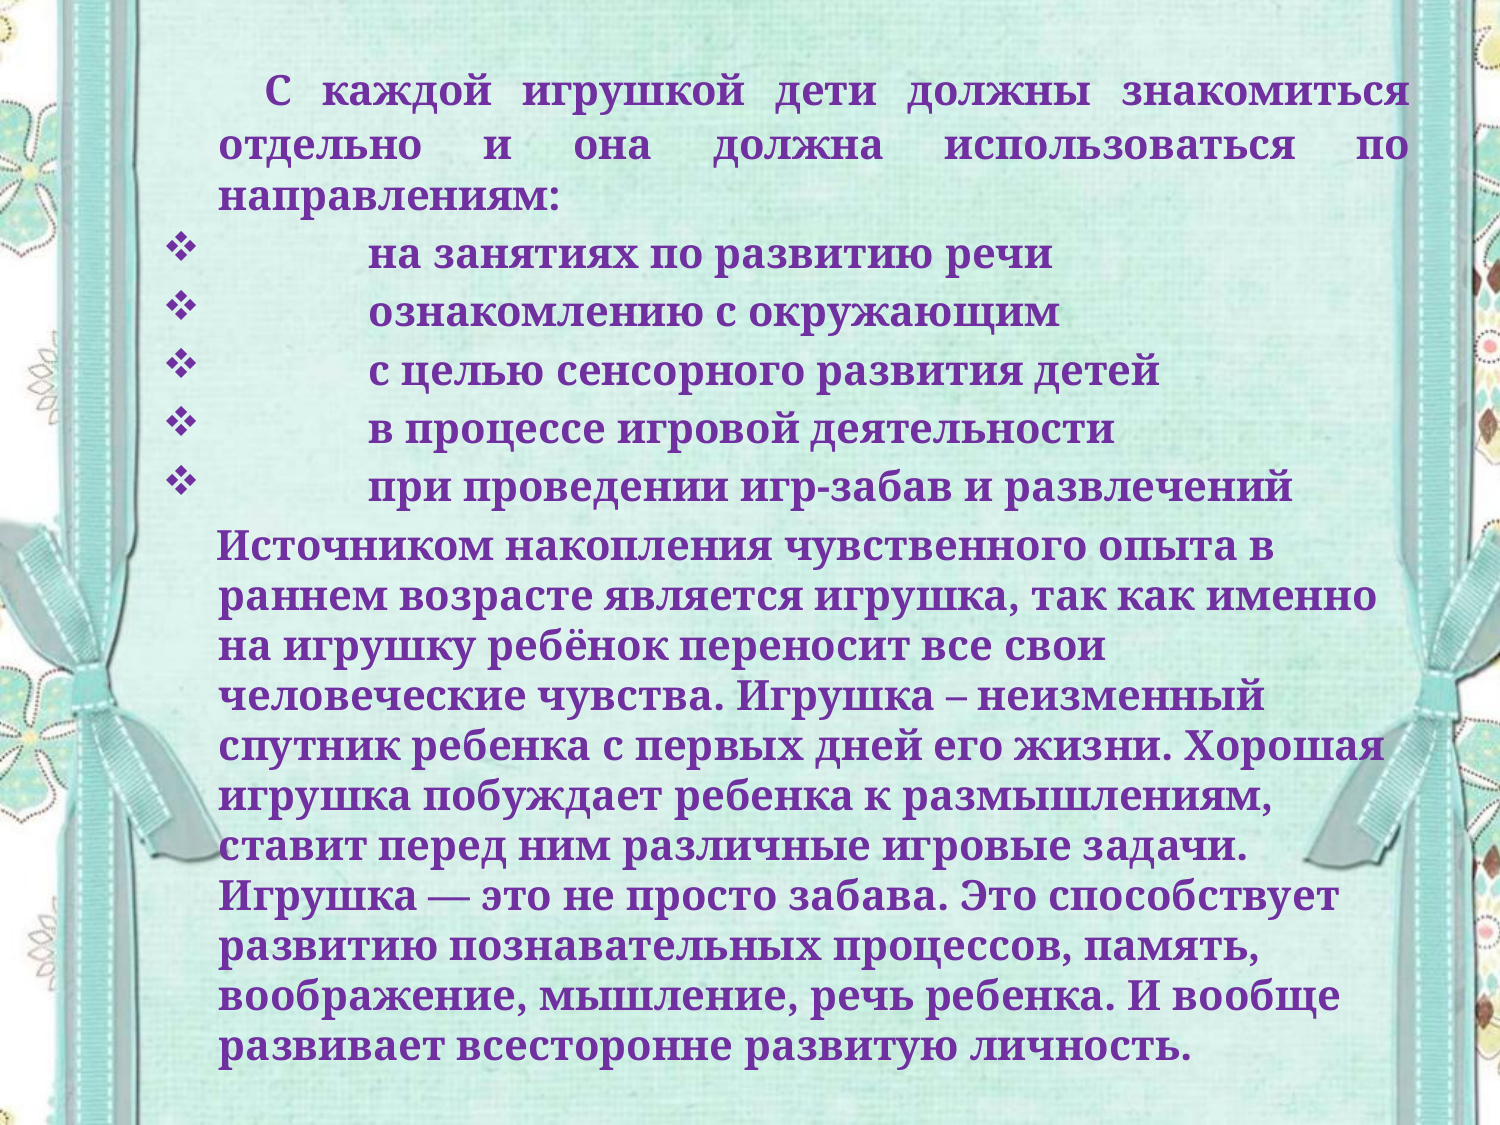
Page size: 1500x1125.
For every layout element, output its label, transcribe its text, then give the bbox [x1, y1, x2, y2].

picture [0, 0, 1500, 1125]
list С каждой игрушкой дети должны знакомиться отдельно и она должна использоваться по направлениям: на занятиях по развитию речи ознакомлению с окружающим с целью сенсорного развития детей в процессе игровой деятельности при проведении игр-забав и развлечений Источником накопления чувственного опыта в раннем возрасте является игрушка, так как именно на игрушку ребёнок переносит все свои человеческие чувства. Игрушка – неизменный спутник ребенка с первых дней его жизни. Хорошая игрушка побуждает ребенка к размышлениям, ставит перед ним различные игровые задачи. Игрушка — это не просто забава. Это способствует развитию познавательных процессов, память, воображение, мышление, речь ребенка. И вообще развивает всесторонне развитую личность. [147, 30, 1426, 955]
